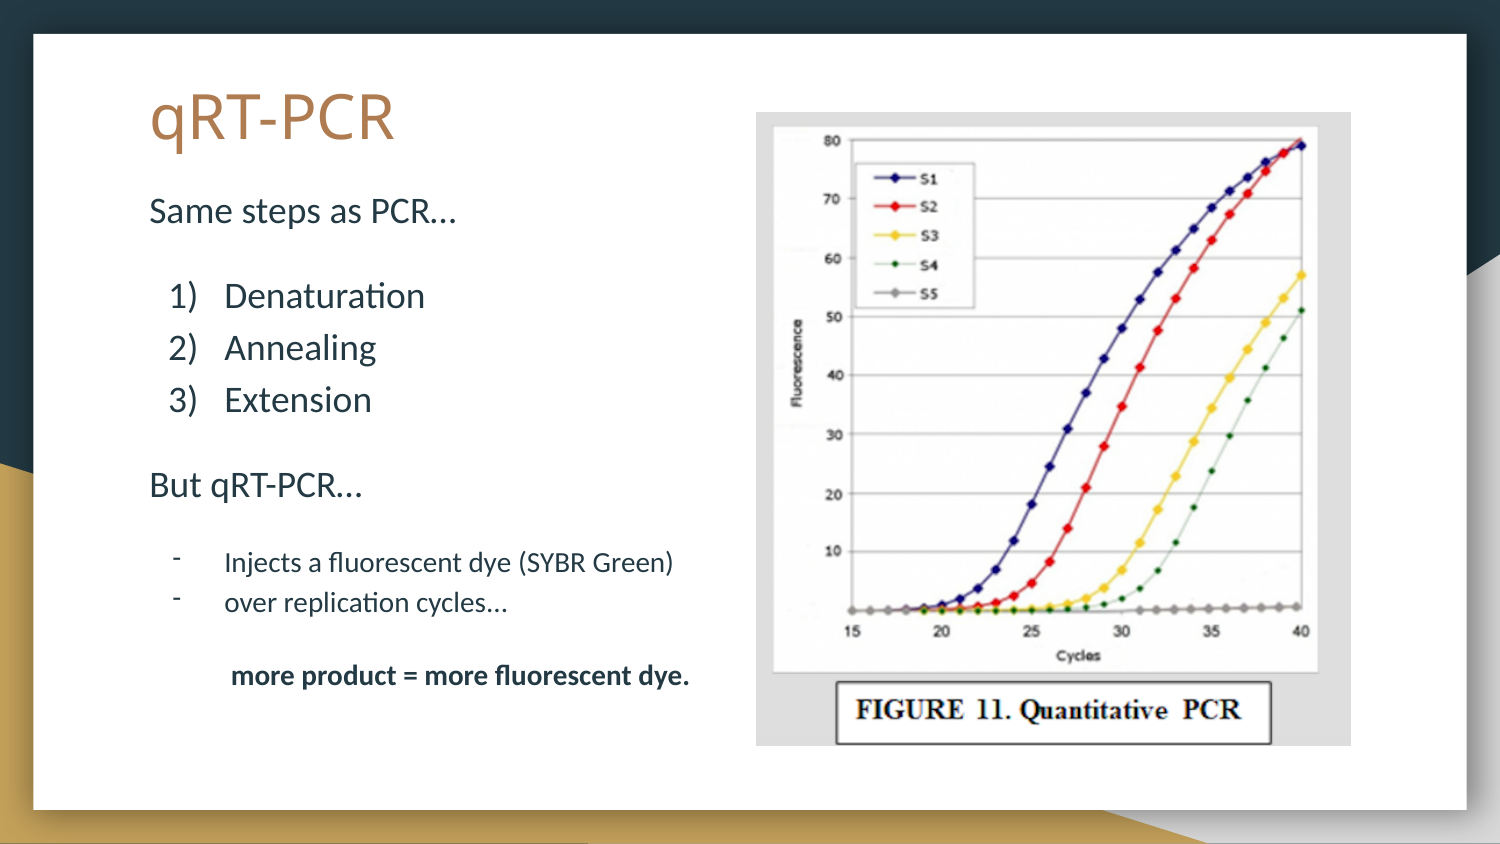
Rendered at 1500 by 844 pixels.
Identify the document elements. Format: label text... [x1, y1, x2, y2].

picture [756, 112, 1351, 747]
list Same steps as PCR… Denaturation Annealing Extension But qRT-PCR… Injects a fluorescent dye (SYBR Green) over replication cycles... more product = more fluorescent dye. [134, 164, 741, 729]
title qRT-PCR [134, 61, 1366, 165]
